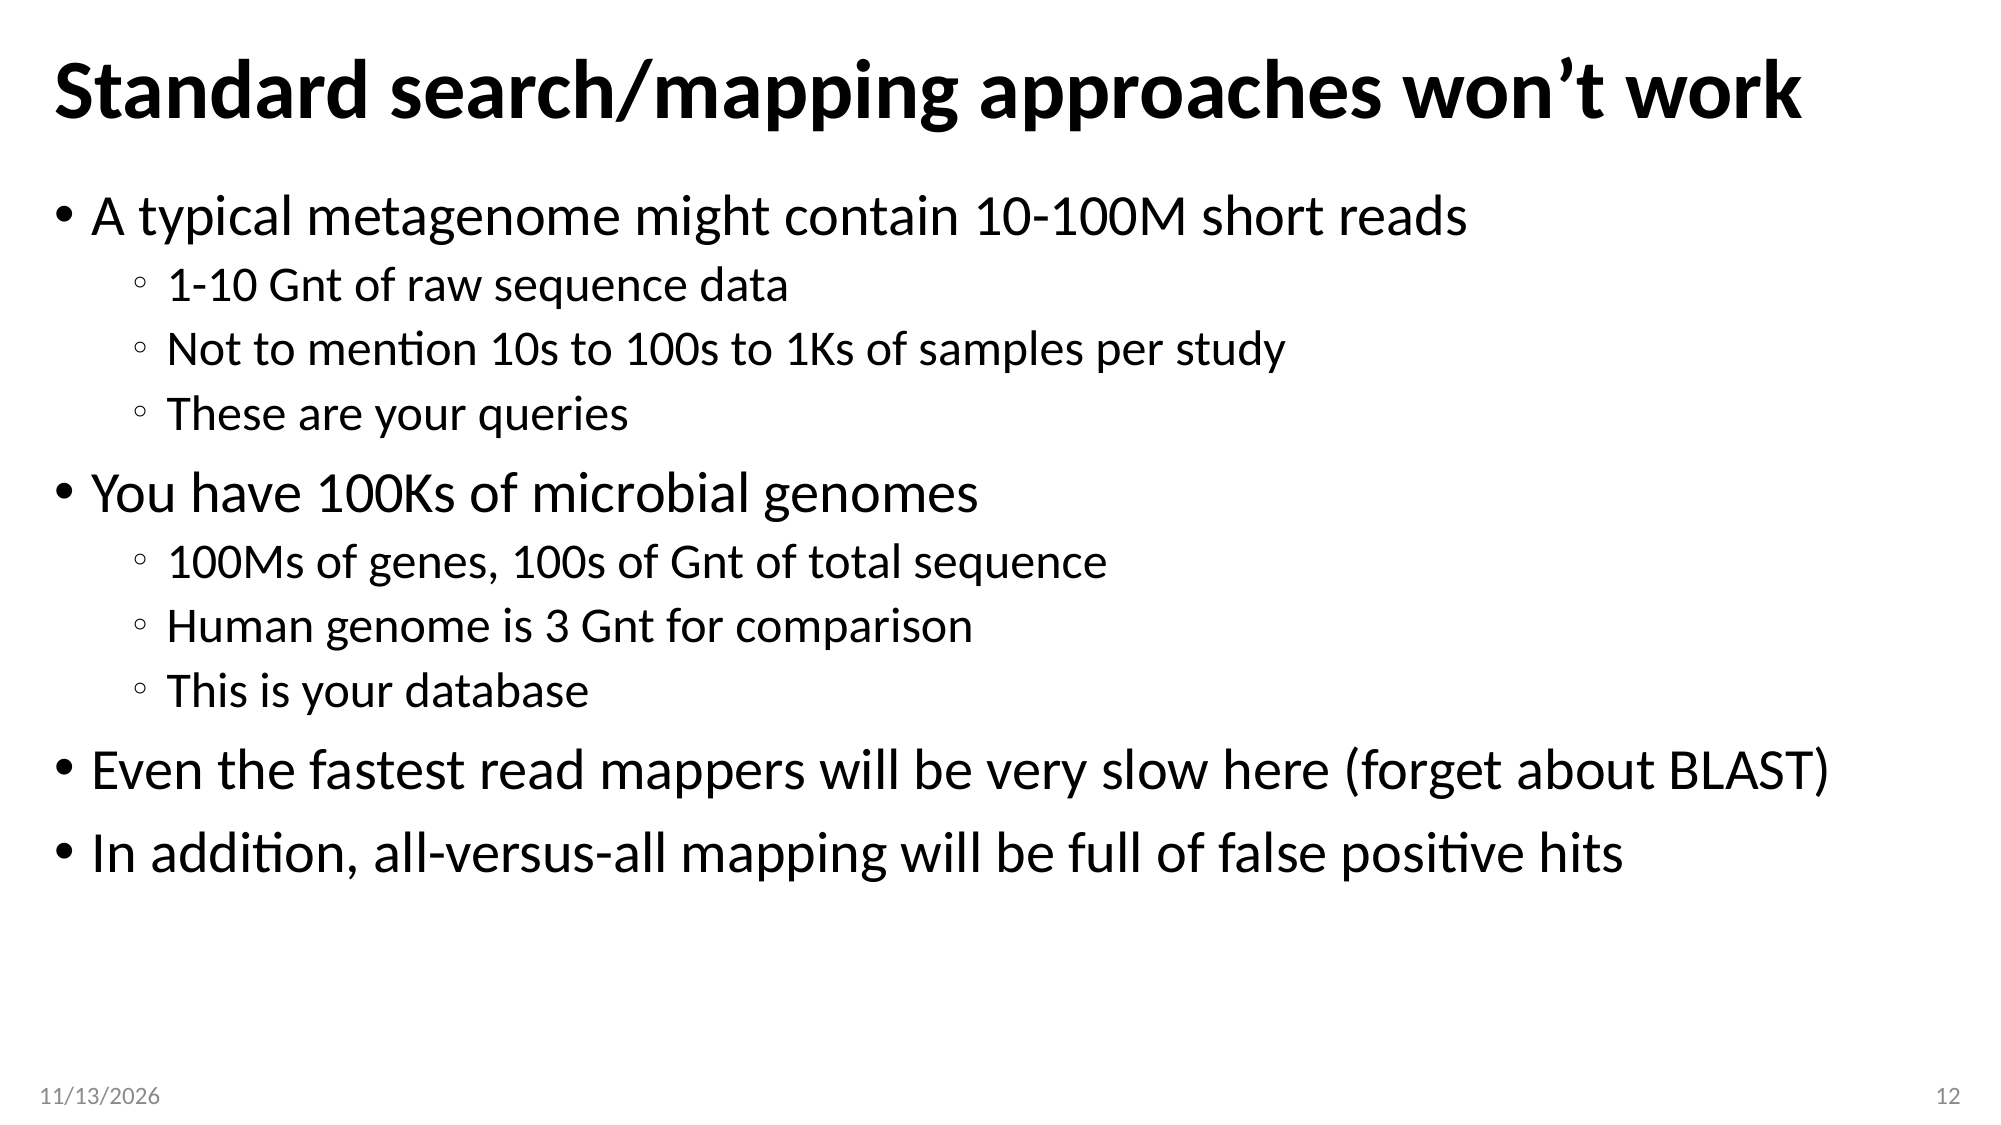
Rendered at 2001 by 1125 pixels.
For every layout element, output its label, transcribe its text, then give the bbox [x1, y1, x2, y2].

slide_number 12 [1510, 1064, 1961, 1125]
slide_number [39, 1064, 490, 1125]
title Standard search/mapping approaches won’t work [39, 37, 1961, 145]
list A typical metagenome might contain 10-100M short reads 1-10 Gnt of raw sequence data Not to mention 10s to 100s to 1Ks of samples per study These are your queries You have 100Ks of microbial genomes 100Ms of genes, 100s of Gnt of total sequence Human genome is 3 Gnt for comparison This is your database Even the fastest read mappers will be very slow here (forget about BLAST) In addition, all-versus-all mapping will be full of false positive hits [39, 177, 1961, 1065]
